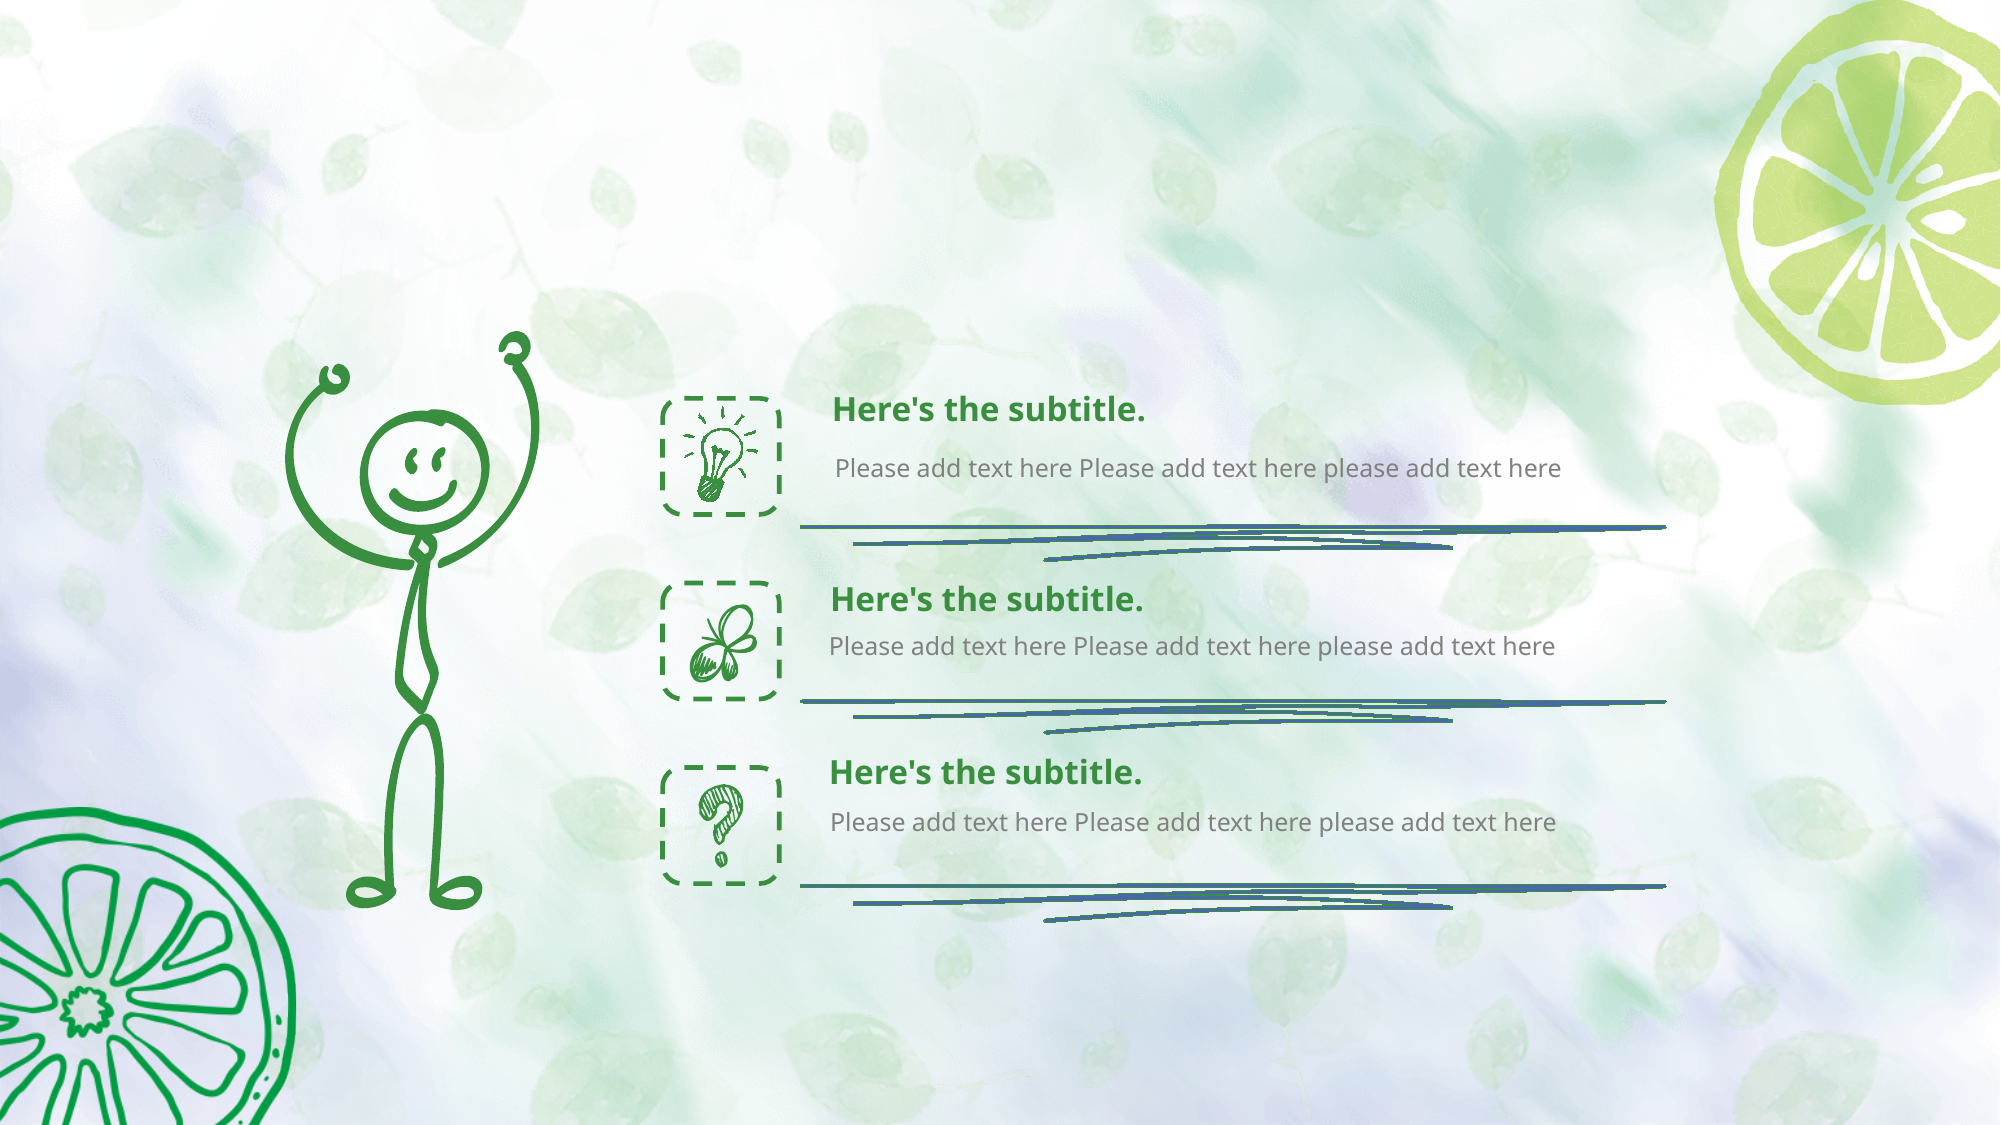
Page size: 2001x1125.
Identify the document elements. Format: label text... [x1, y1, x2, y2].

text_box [686, 604, 758, 686]
text_box Here's the subtitle. [813, 743, 1176, 799]
text_box Here's the subtitle. [815, 570, 1178, 626]
picture [0, 0, 2000, 1125]
text_box [800, 883, 1667, 923]
text_box [800, 524, 1667, 562]
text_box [698, 782, 744, 869]
text_box [800, 699, 1667, 735]
text_box Please add text here Please add text here please add text here [813, 622, 1655, 668]
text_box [683, 406, 758, 504]
text_box [661, 766, 781, 885]
text_box Here's the subtitle. [816, 380, 1180, 436]
text_box Please add text here Please add text here please add text here [819, 444, 1661, 490]
text_box [661, 581, 781, 701]
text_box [281, 329, 545, 911]
text_box Please add text here Please add text here please add text here [815, 798, 1656, 844]
text_box [661, 397, 781, 516]
